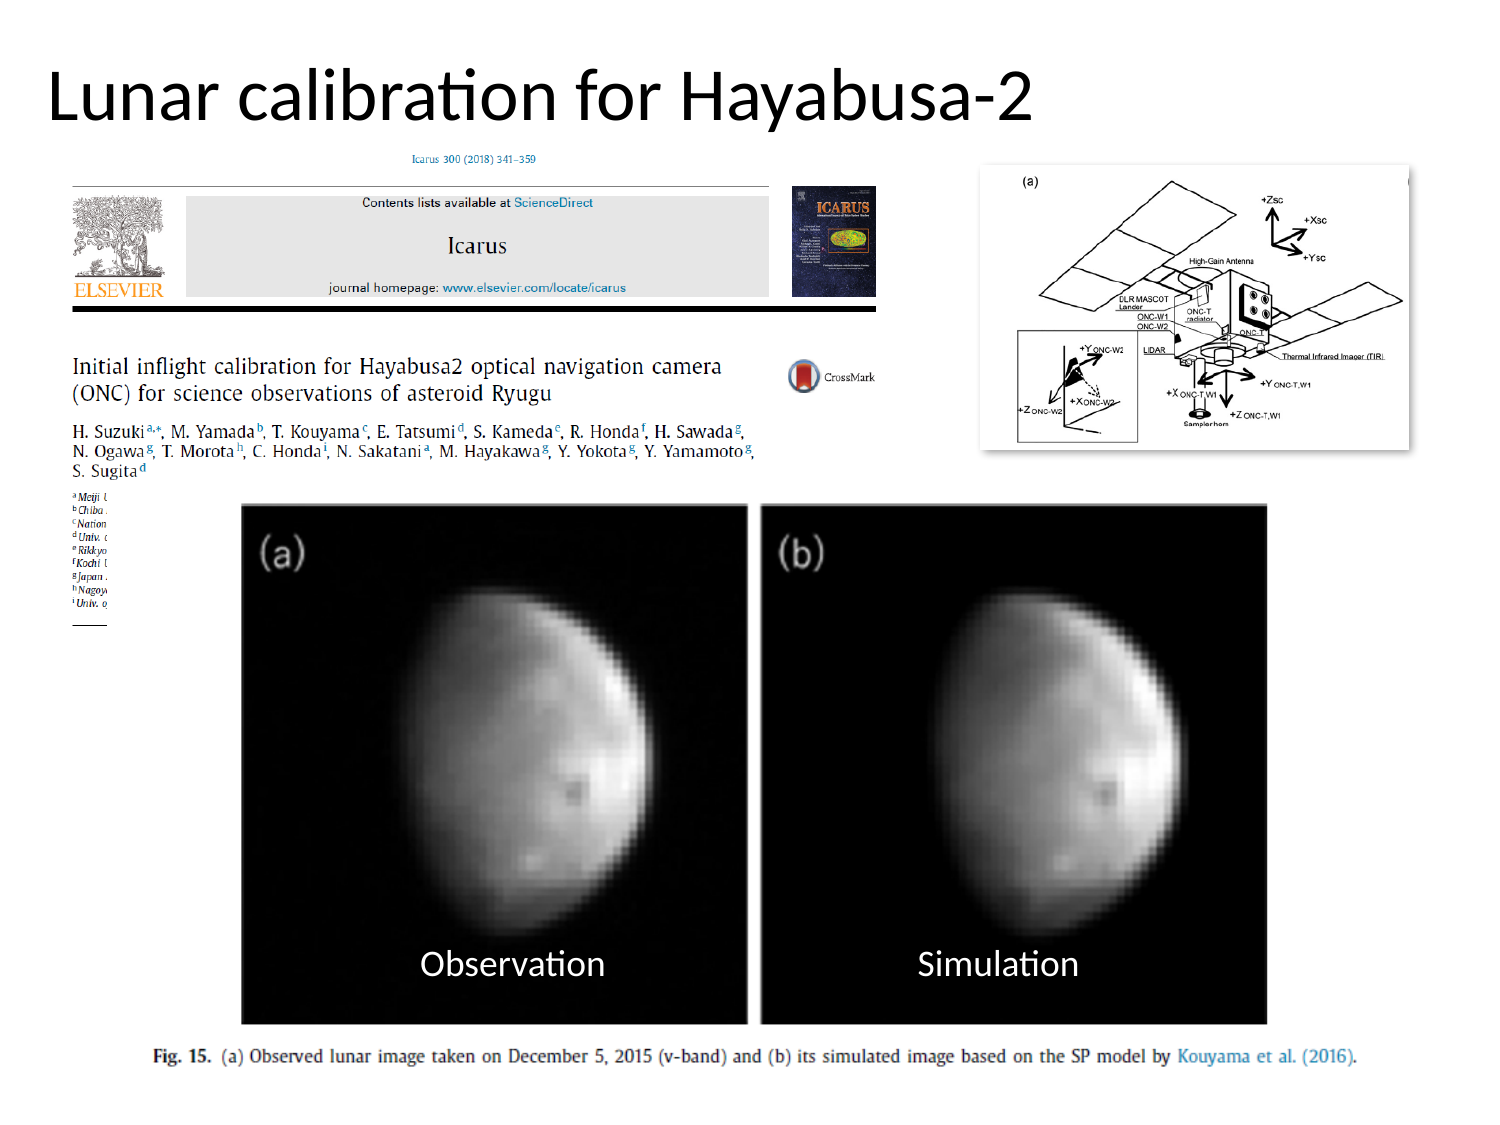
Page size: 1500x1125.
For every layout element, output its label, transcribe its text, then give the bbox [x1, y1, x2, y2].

picture [980, 165, 1409, 450]
text_box Lunar calibration for Hayabusa-2 [32, 38, 1087, 144]
picture [32, 109, 1393, 1077]
